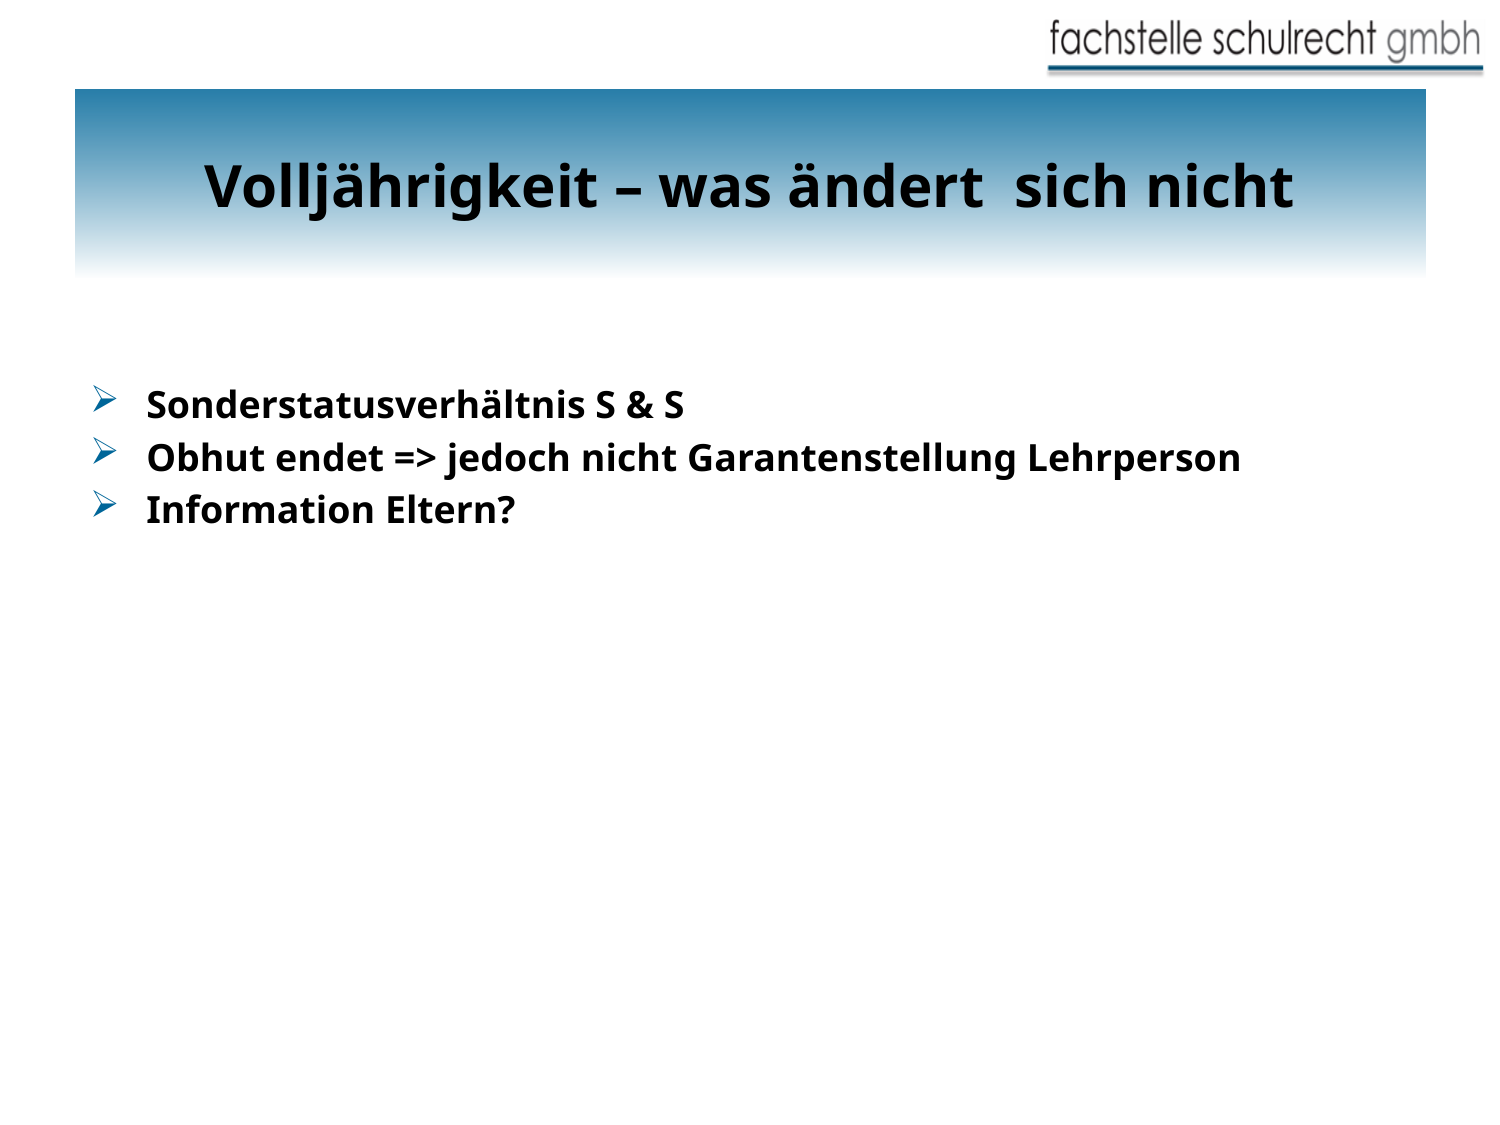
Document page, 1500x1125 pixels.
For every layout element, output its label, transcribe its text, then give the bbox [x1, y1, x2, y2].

picture [1045, 19, 1486, 79]
title Volljährigkeit – was ändert sich nicht [75, 90, 1425, 278]
list Sonderstatusverhältnis S & S Obhut endet => jedoch nicht Garantenstellung Lehrperson Information Eltern? [75, 373, 1425, 823]
